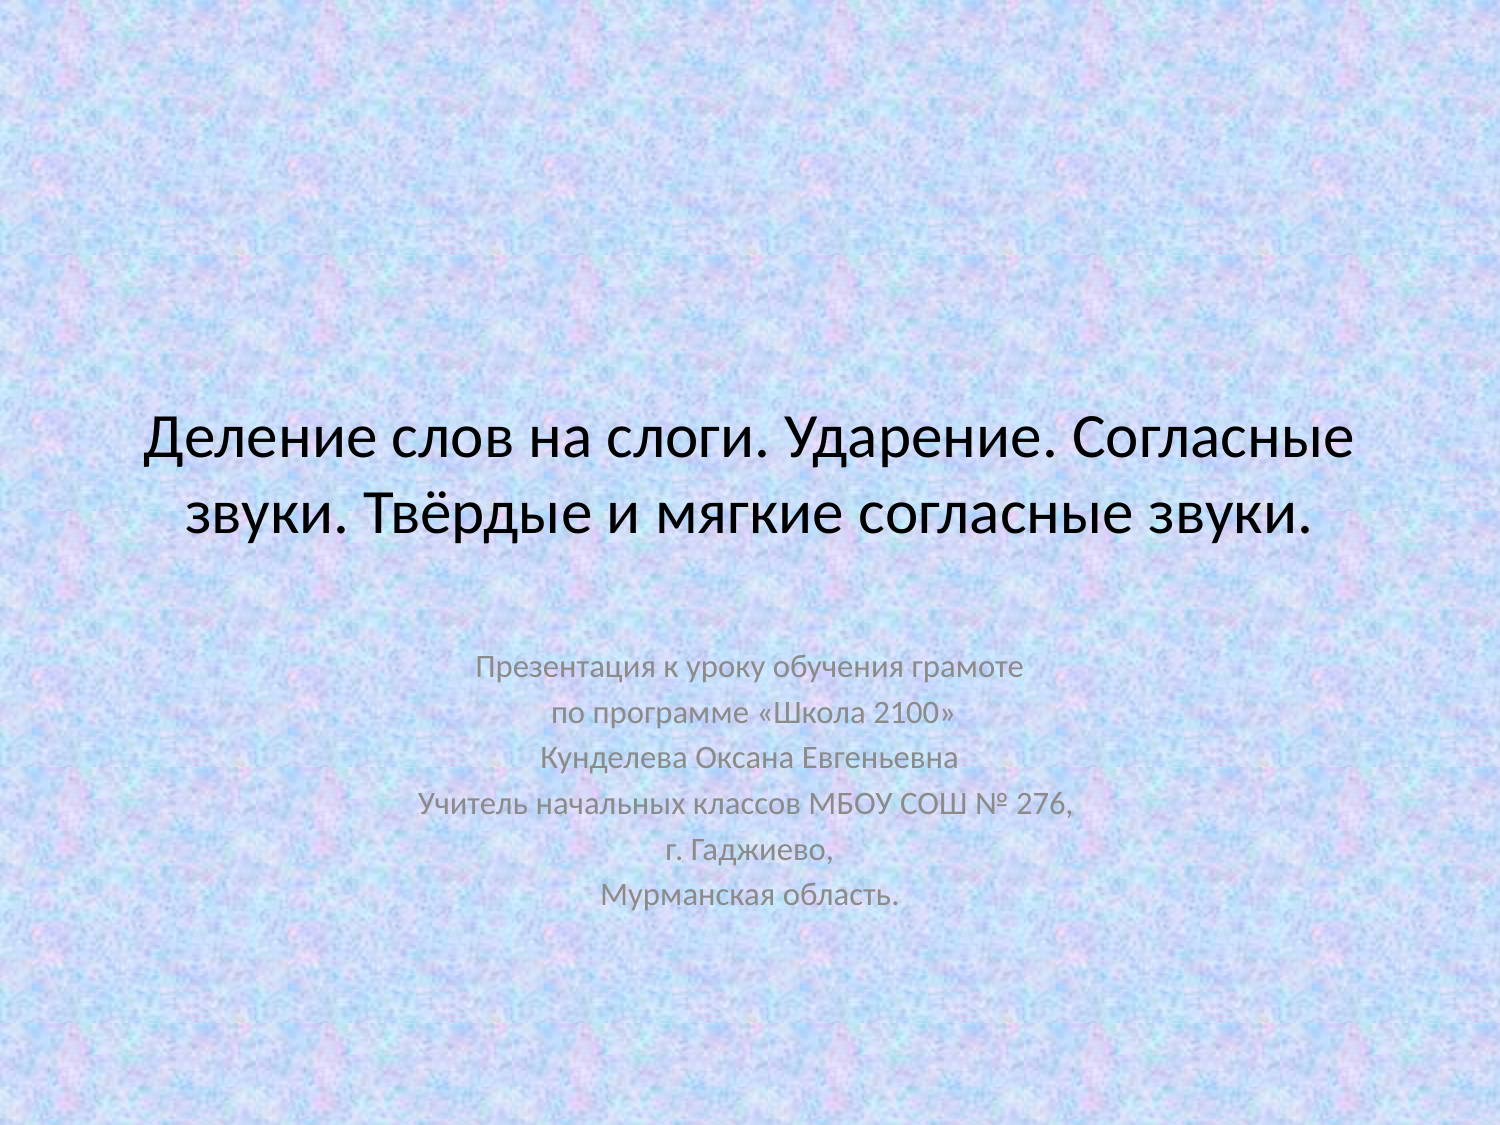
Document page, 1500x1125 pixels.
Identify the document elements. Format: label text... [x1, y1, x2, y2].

subtitle Презентация к уроку обучения грамоте по программе «Школа 2100» Кунделева Оксана Евгеньевна Учитель начальных классов МБОУ СОШ № 276, г. Гаджиево, Мурманская область. [225, 637, 1275, 925]
title Деление слов на слоги. Ударение. Согласные звуки. Твёрдые и мягкие согласные звуки. [112, 349, 1388, 591]
picture [0, 0, 1500, 1125]
